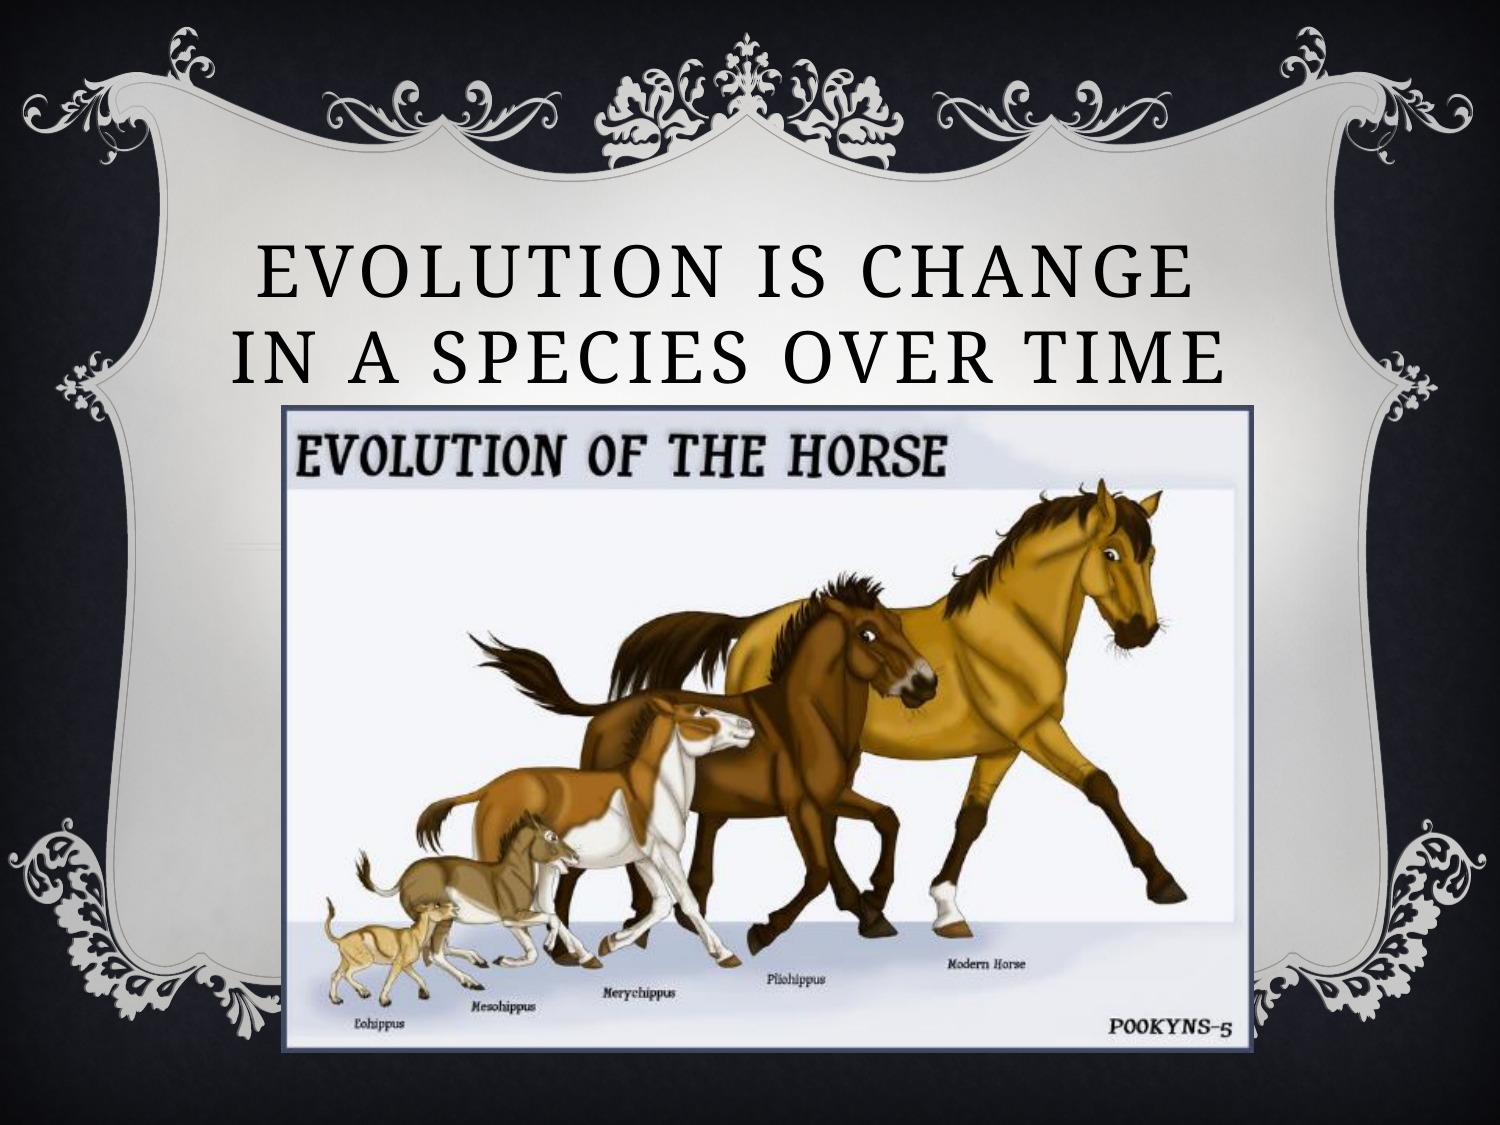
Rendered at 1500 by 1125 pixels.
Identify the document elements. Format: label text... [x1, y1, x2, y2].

text_box [1371, 132, 1403, 194]
title Evolution is change in a species over time [203, 193, 1254, 406]
picture [0, 0, 1500, 1125]
